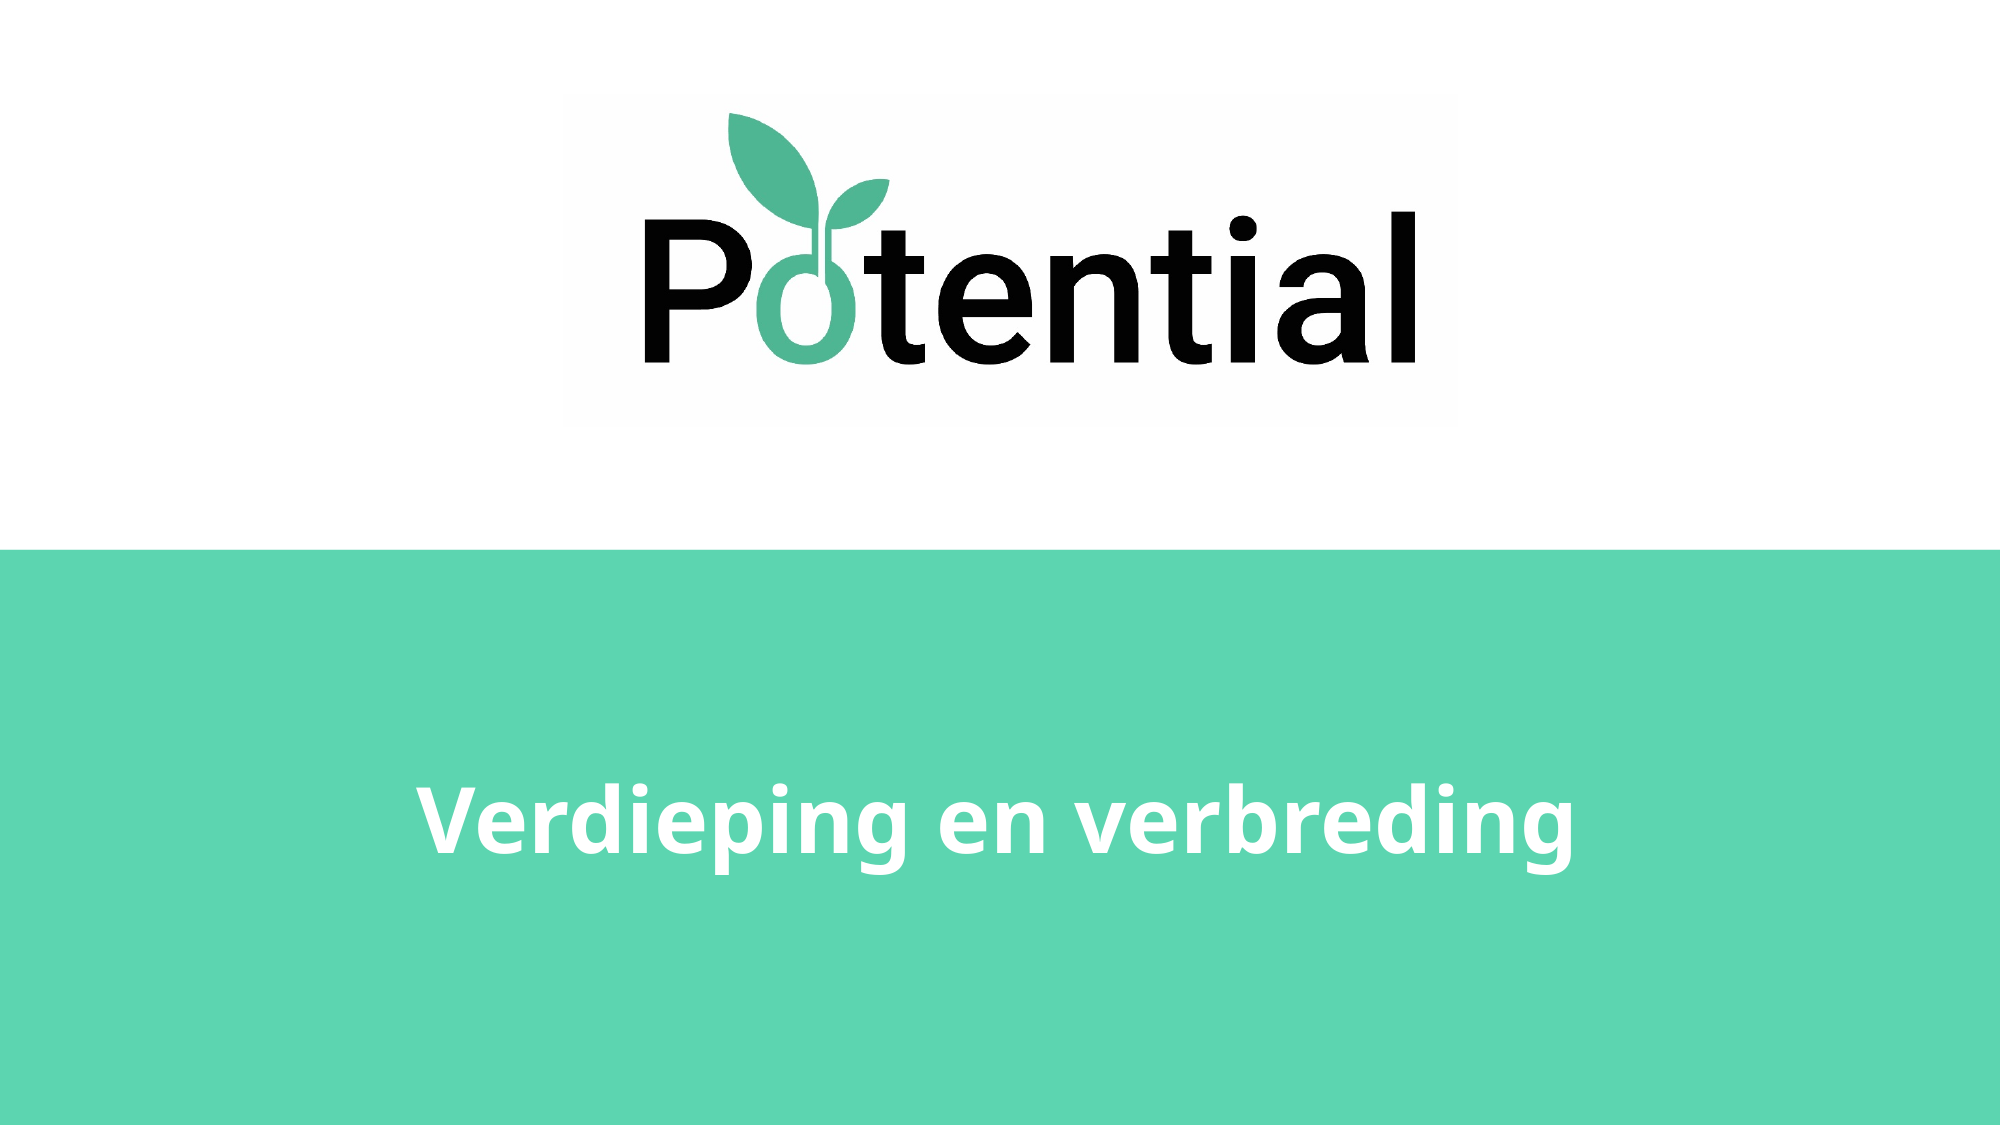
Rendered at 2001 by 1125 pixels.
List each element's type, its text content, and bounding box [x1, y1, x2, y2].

picture [563, 94, 1458, 427]
title Verdieping en verbreding [137, 583, 1859, 884]
